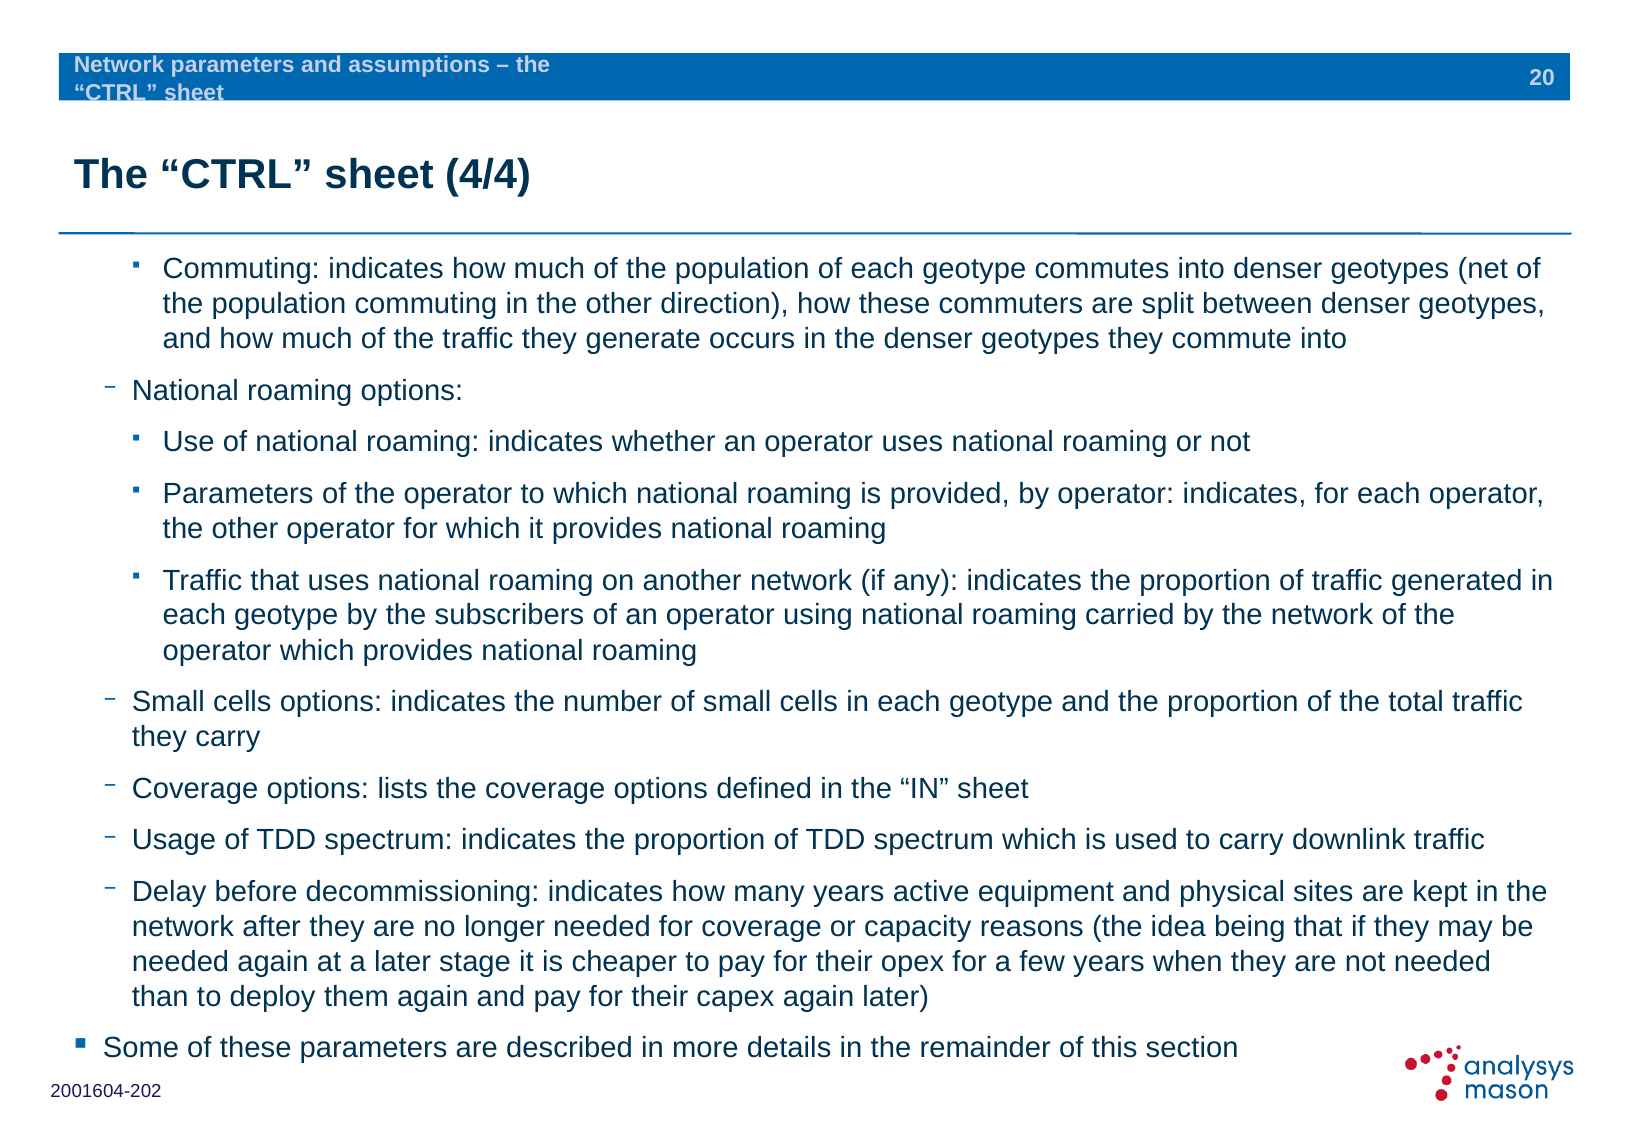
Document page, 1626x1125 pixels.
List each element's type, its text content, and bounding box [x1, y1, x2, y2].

picture [1399, 1042, 1578, 1103]
slide_number 20 [1441, 53, 1570, 101]
list Commuting: indicates how much of the population of each geotype commutes into denser geotypes (net of the population commuting in the other direction), how these commuters are split between denser geotypes, and how much of the traffic they generate occurs in the denser geotypes they commute into National roaming options: Use of national roaming: indicates whether an operator uses national roaming or not Parameters of the operator to which national roaming is provided, by operator: indicates, for each operator, the other operator for which it provides national roaming Traffic that uses national roaming on another network (if any): indicates the proportion of traffic generated in each geotype by the subscribers of an operator using national roaming carried by the network of the operator which provides national roaming Small cells options: indicates the number of small cells in each geotype and the proportion of the total traffic they carry Coverage options: lists the coverage options defined in the “IN” sheet Usage of TDD spectrum: indicates the proportion of TDD spectrum which is used to carry downlink traffic Delay before decommissioning: indicates how many years active equipment and physical sites are kept in the network after they are no longer needed for coverage or capacity reasons (the idea being that if they may be needed again at a later stage it is cheaper to pay for their opex for a few years when they are not needed than to deploy them again and pay for their capex again later) Some of these parameters are described in more details in the remainder of this section [59, 242, 1571, 1022]
title The “CTRL” sheet (4/4) [59, 109, 1571, 234]
list Network parameters and assumptions – the “CTRL” sheet [59, 54, 591, 101]
